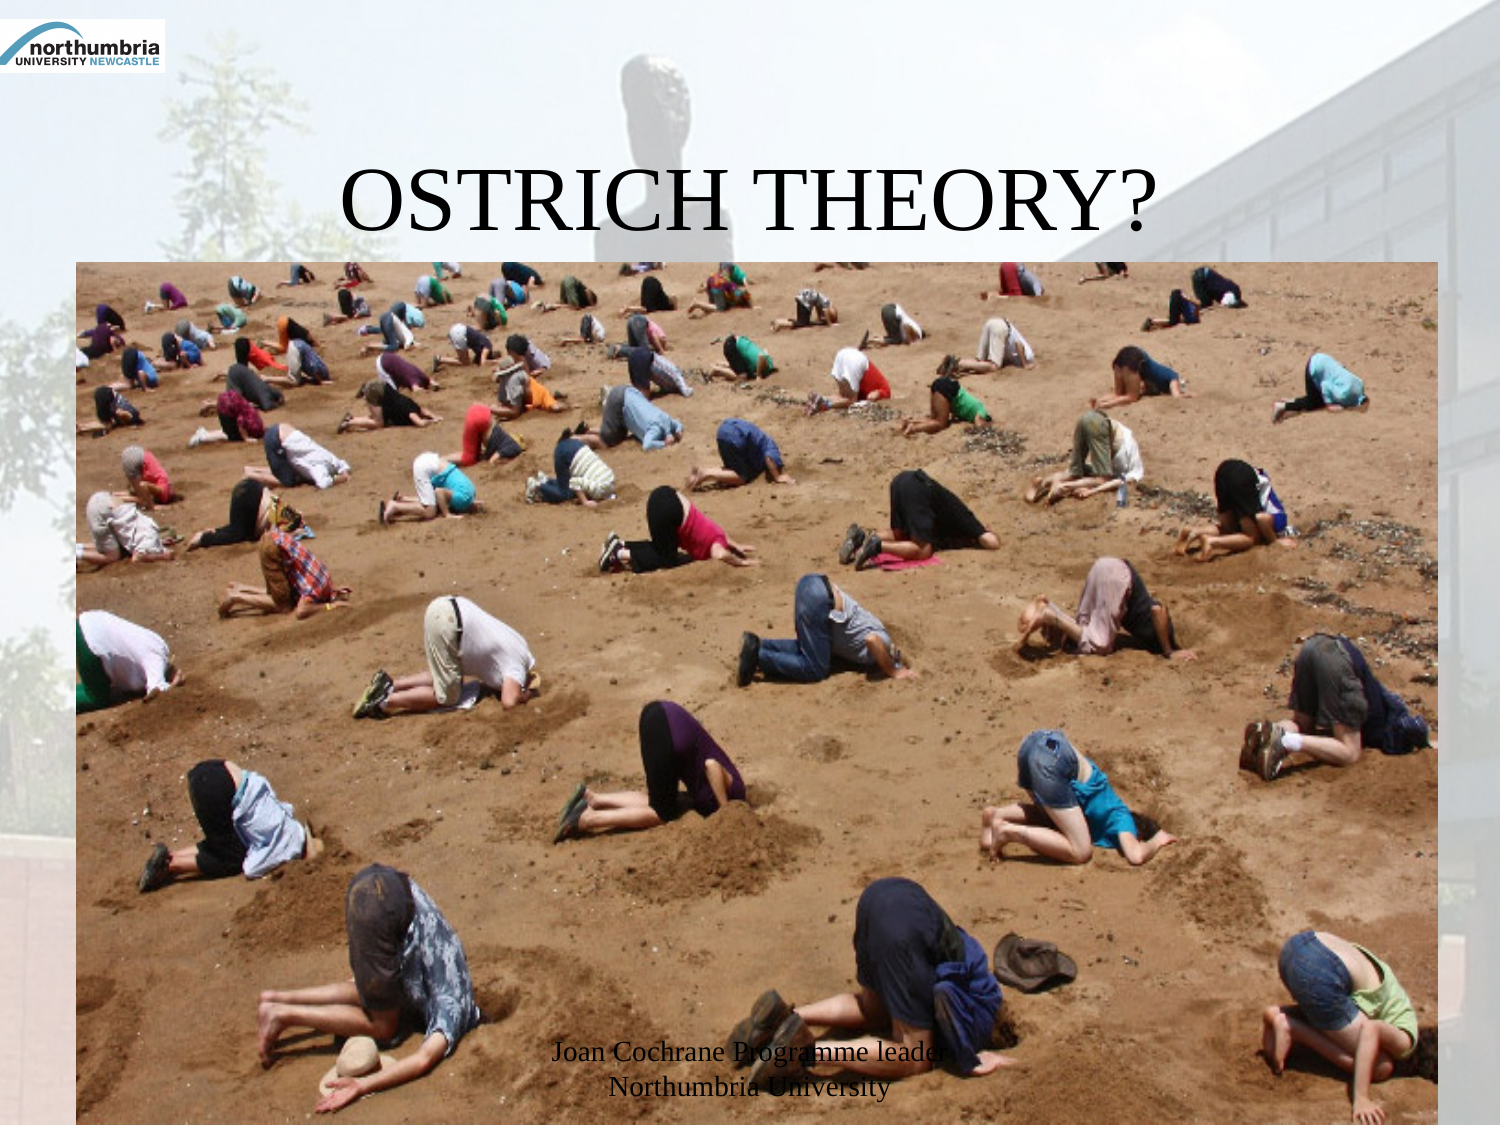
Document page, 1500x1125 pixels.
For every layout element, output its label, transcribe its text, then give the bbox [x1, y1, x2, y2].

picture [0, 0, 1500, 1125]
title OSTRICH THEORY? [112, 99, 1388, 261]
